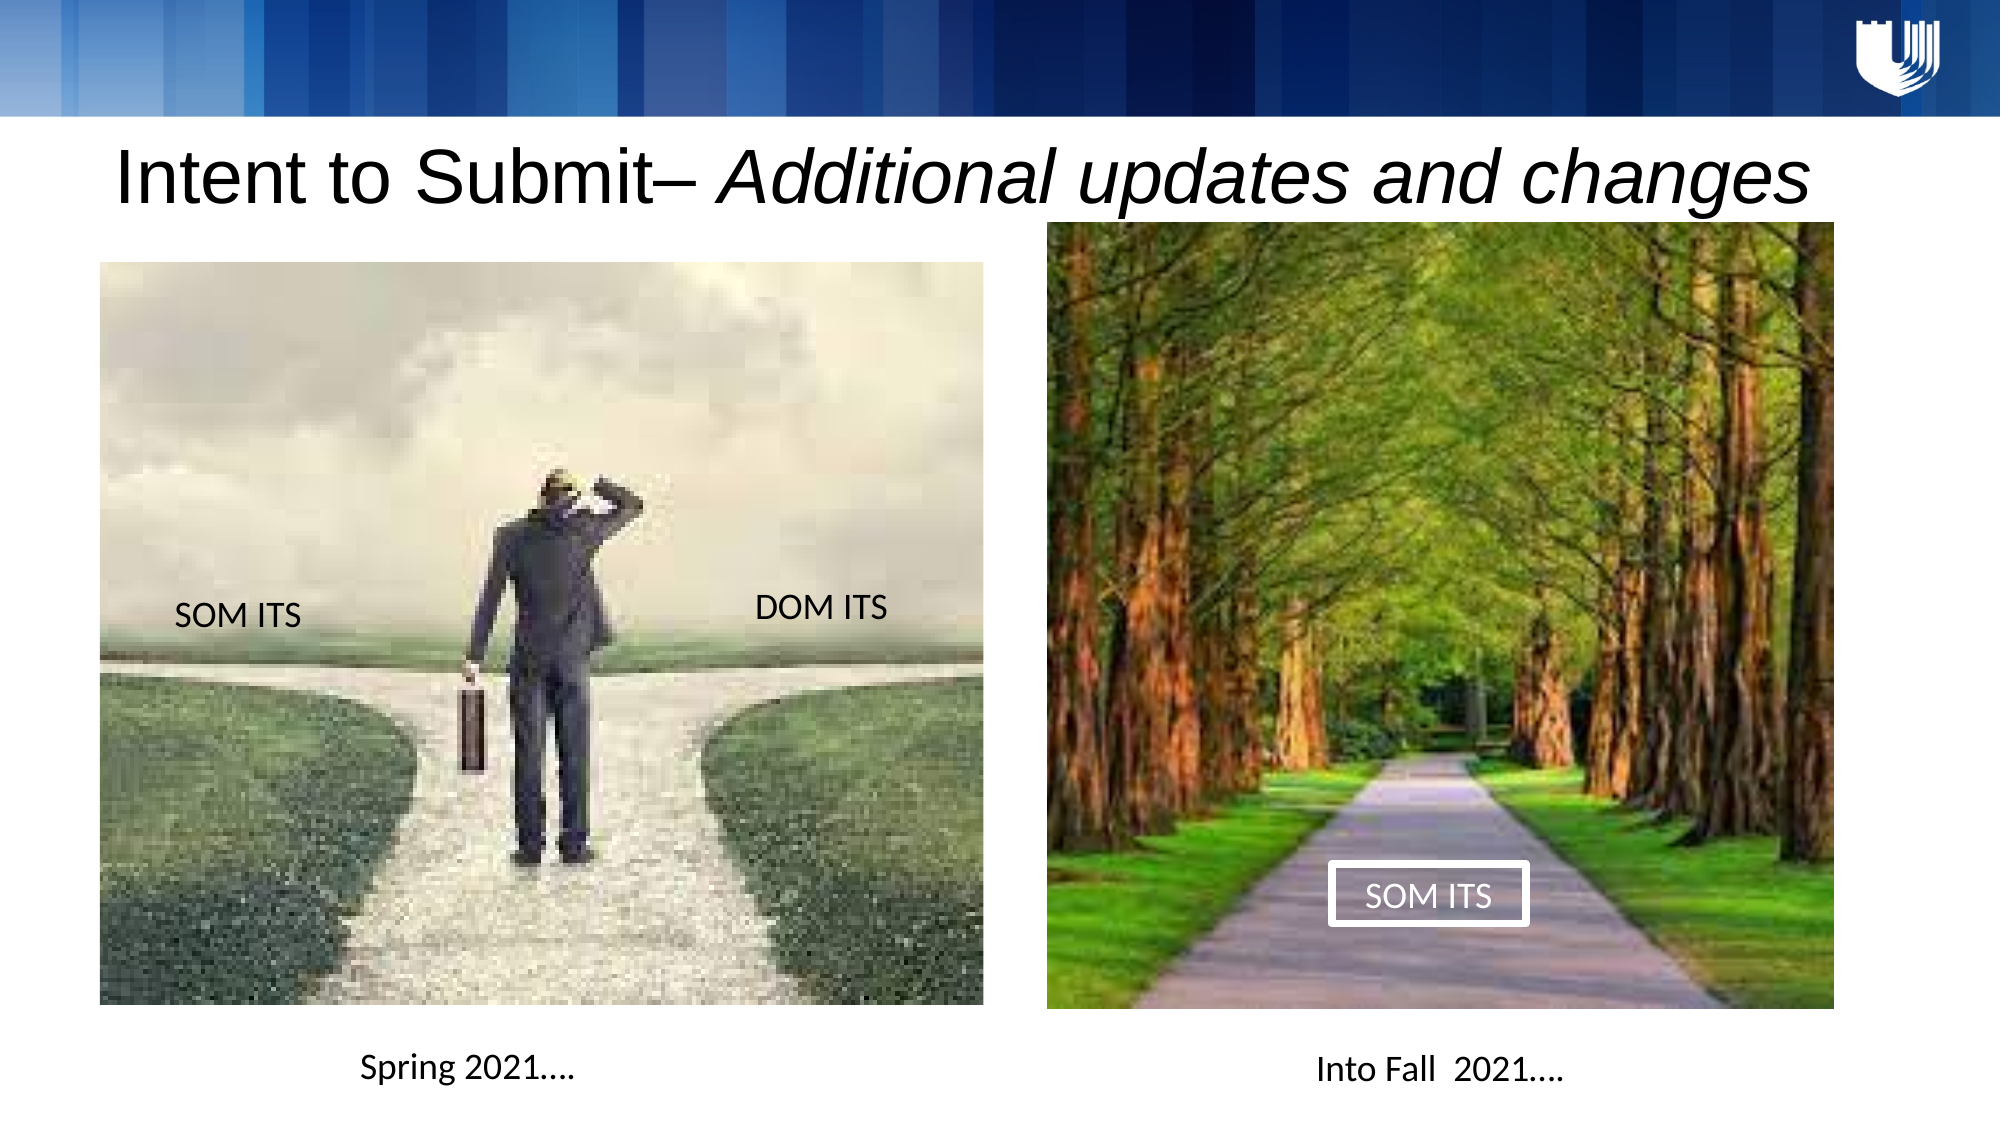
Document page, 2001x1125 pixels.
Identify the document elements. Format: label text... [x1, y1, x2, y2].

text_box Into Fall 2021…. [1176, 1036, 1705, 1097]
picture [0, 0, 2000, 1125]
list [1047, 222, 1834, 1010]
text_box Spring 2021…. [204, 1034, 732, 1095]
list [99, 262, 984, 1006]
title Intent to Submit– Additional updates and changes [99, 119, 1900, 233]
